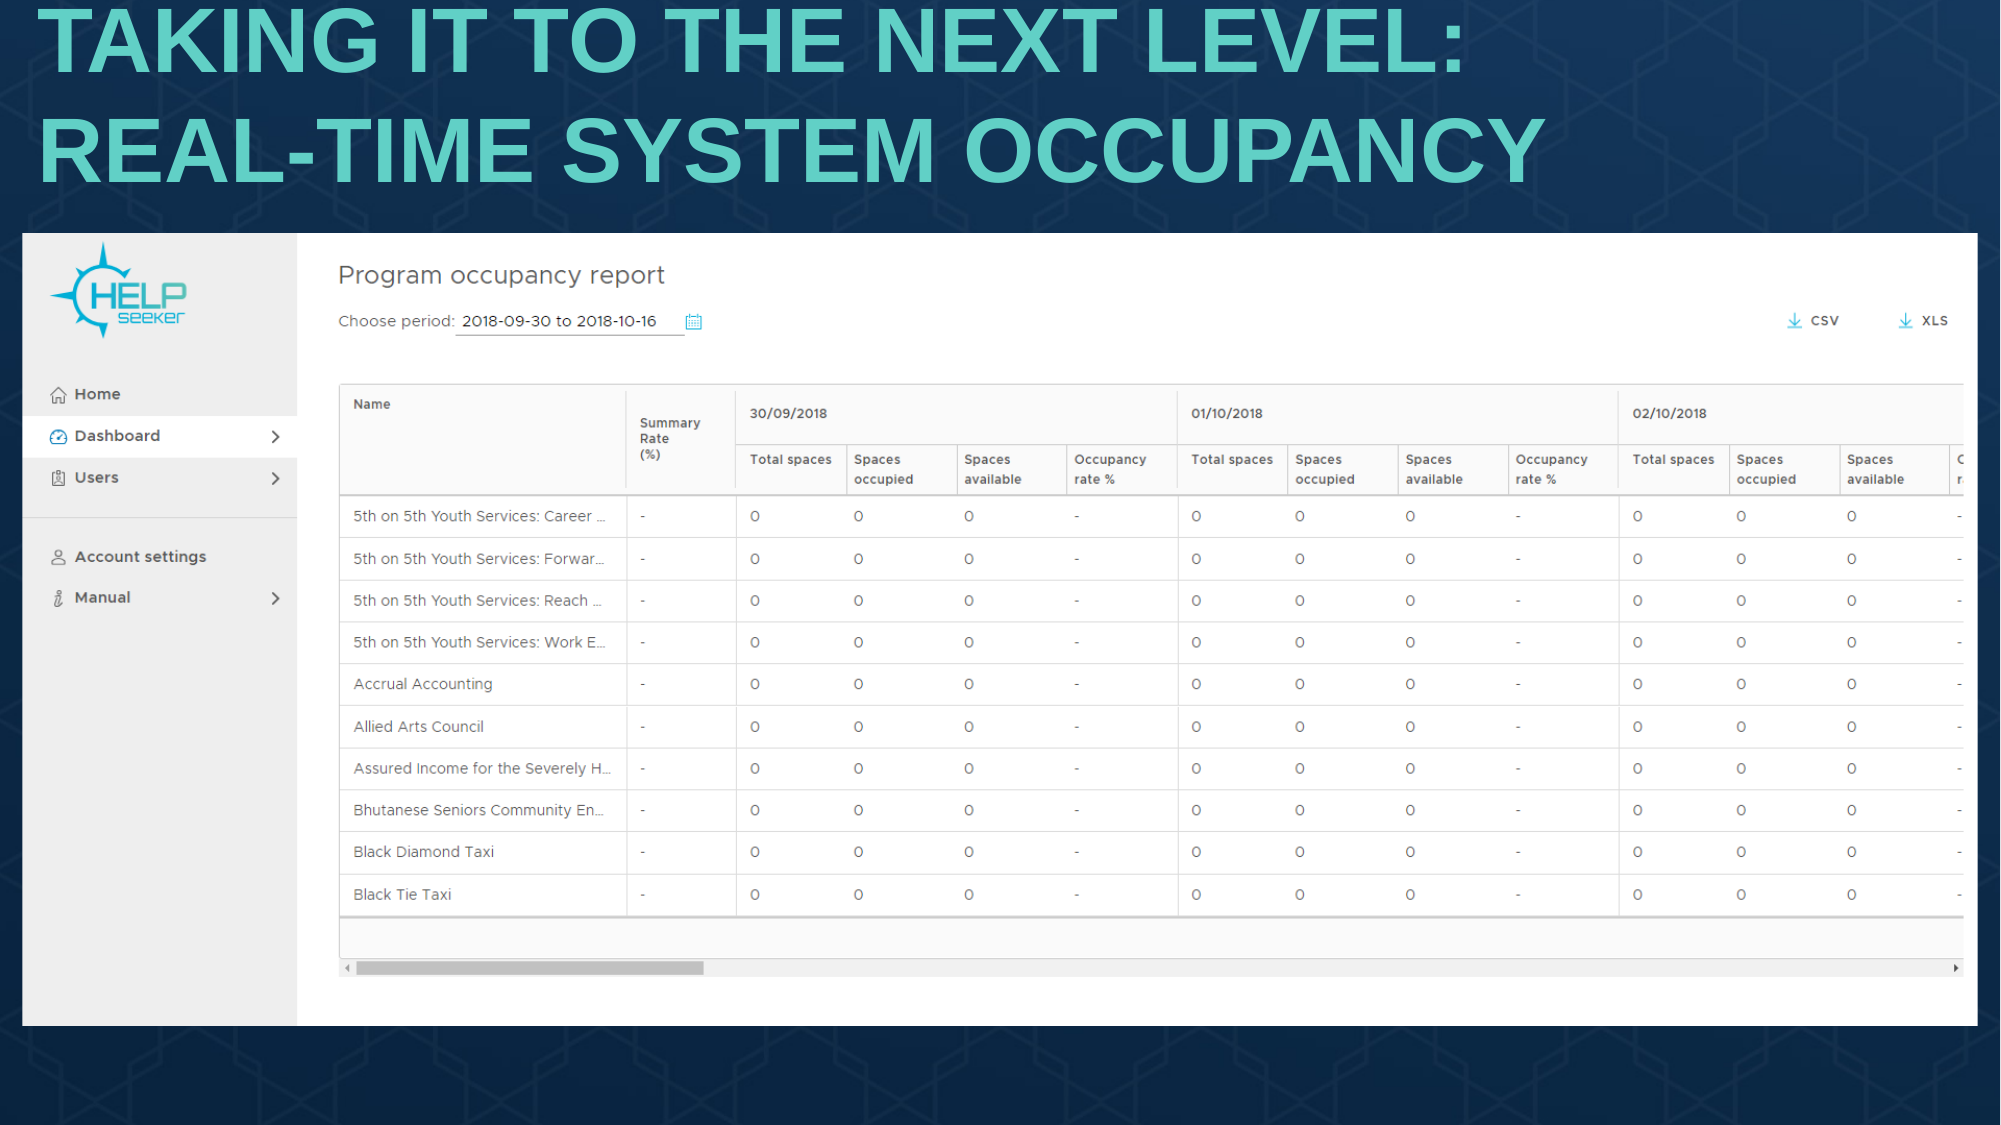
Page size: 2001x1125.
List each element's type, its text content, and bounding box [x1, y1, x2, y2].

text_box TAKING IT TO THE NEXT LEVEL: REAL-TIME SYSTEM OCCUPANCY [22, 0, 1792, 208]
picture [22, 233, 1978, 1026]
